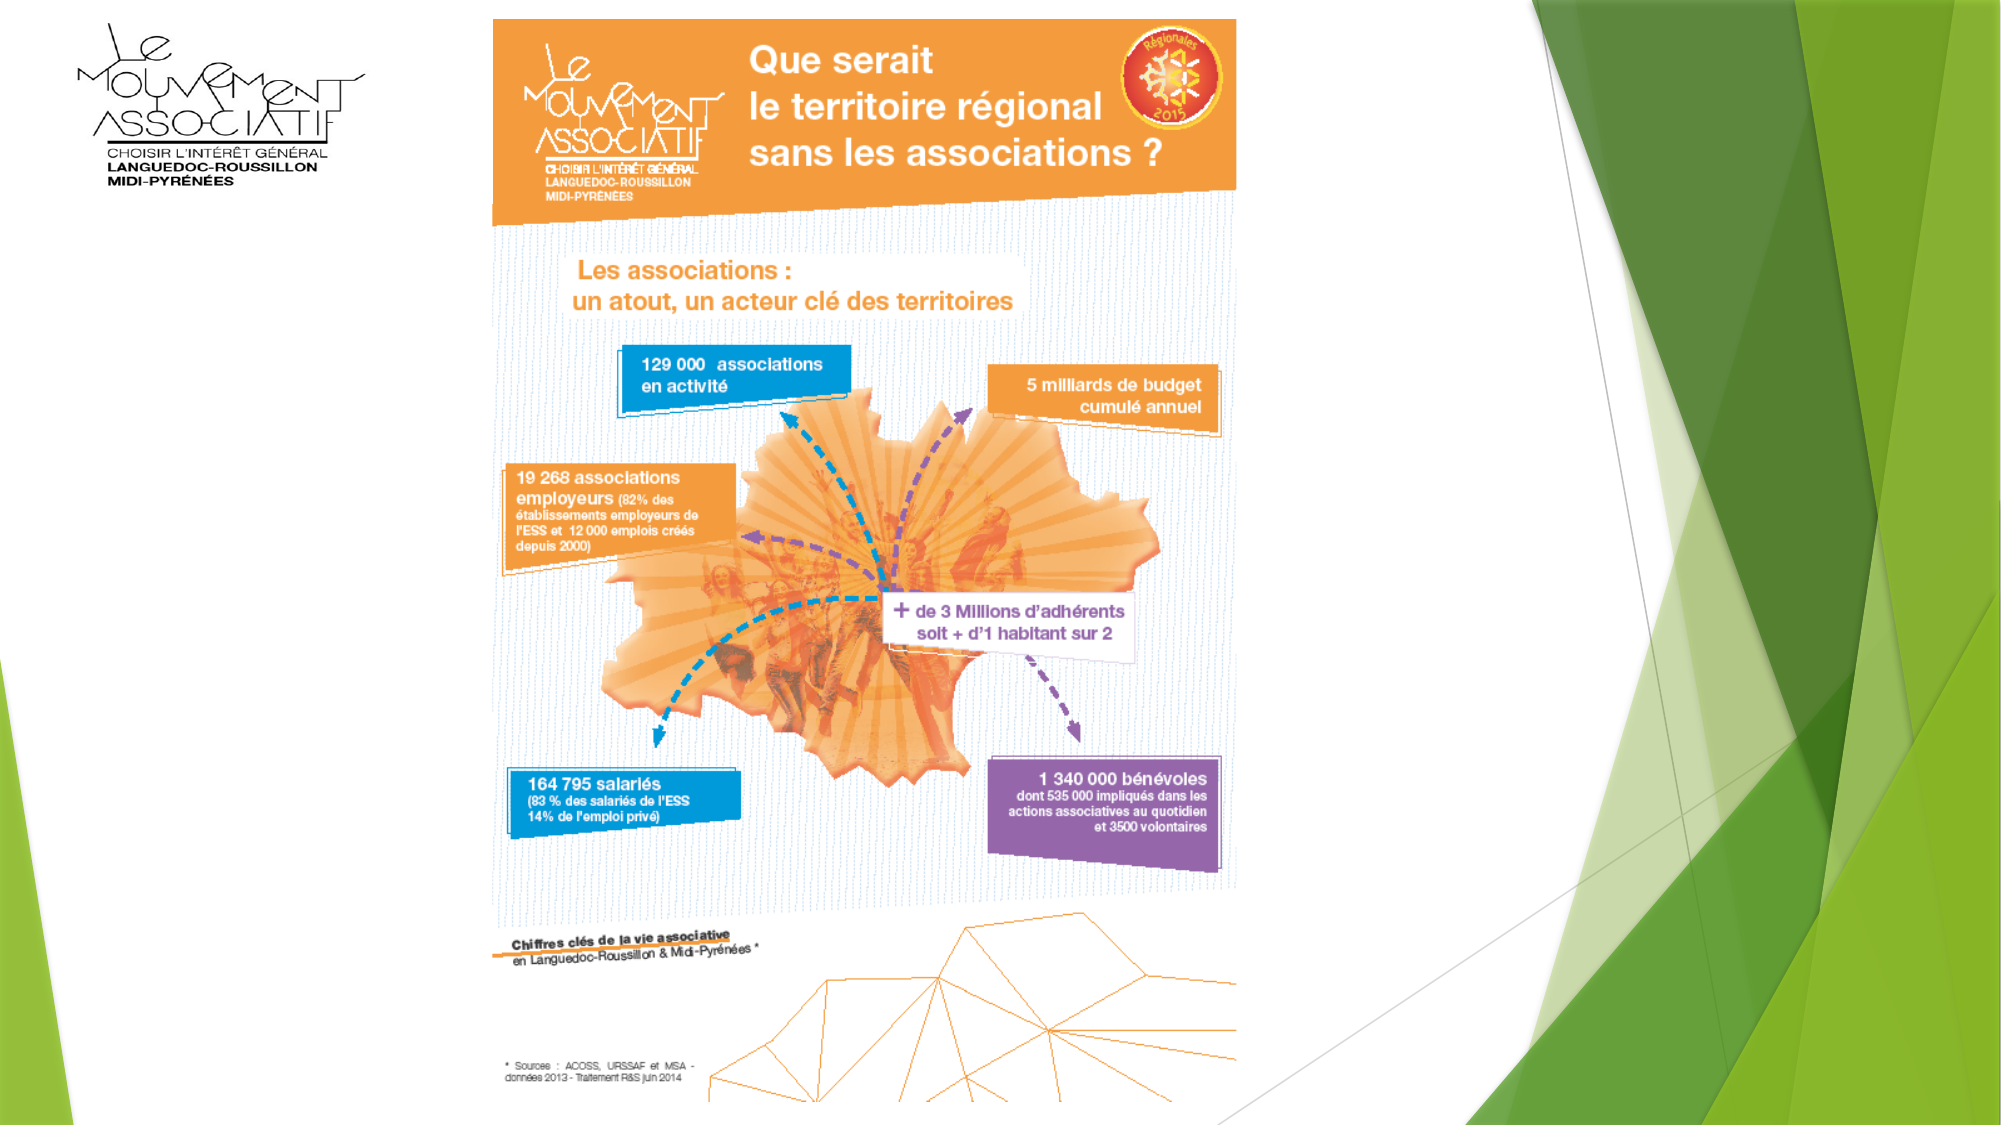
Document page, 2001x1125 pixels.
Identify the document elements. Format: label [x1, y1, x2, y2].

picture [10, 18, 1237, 1103]
